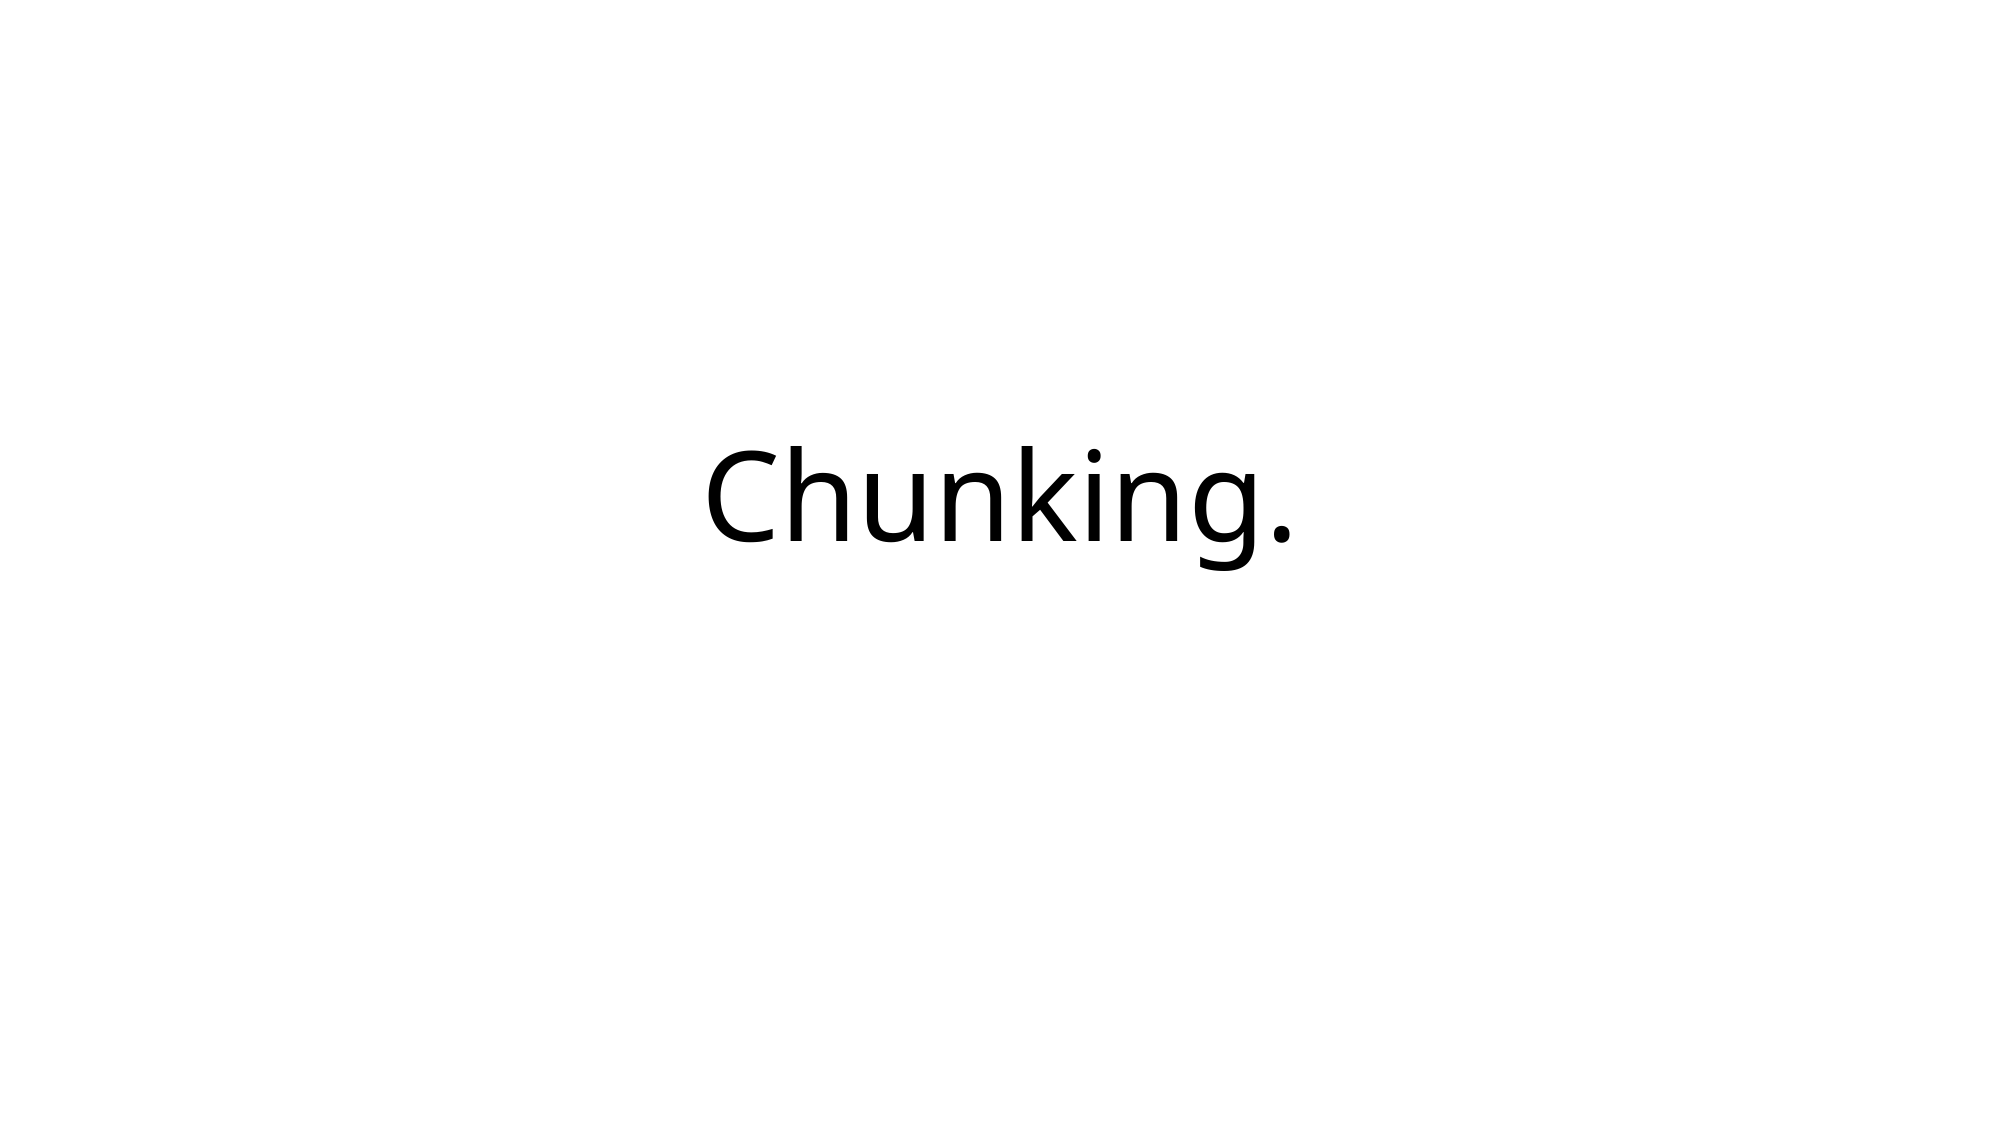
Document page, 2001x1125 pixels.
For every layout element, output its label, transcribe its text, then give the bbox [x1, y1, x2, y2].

title Chunking. [249, 184, 1750, 576]
